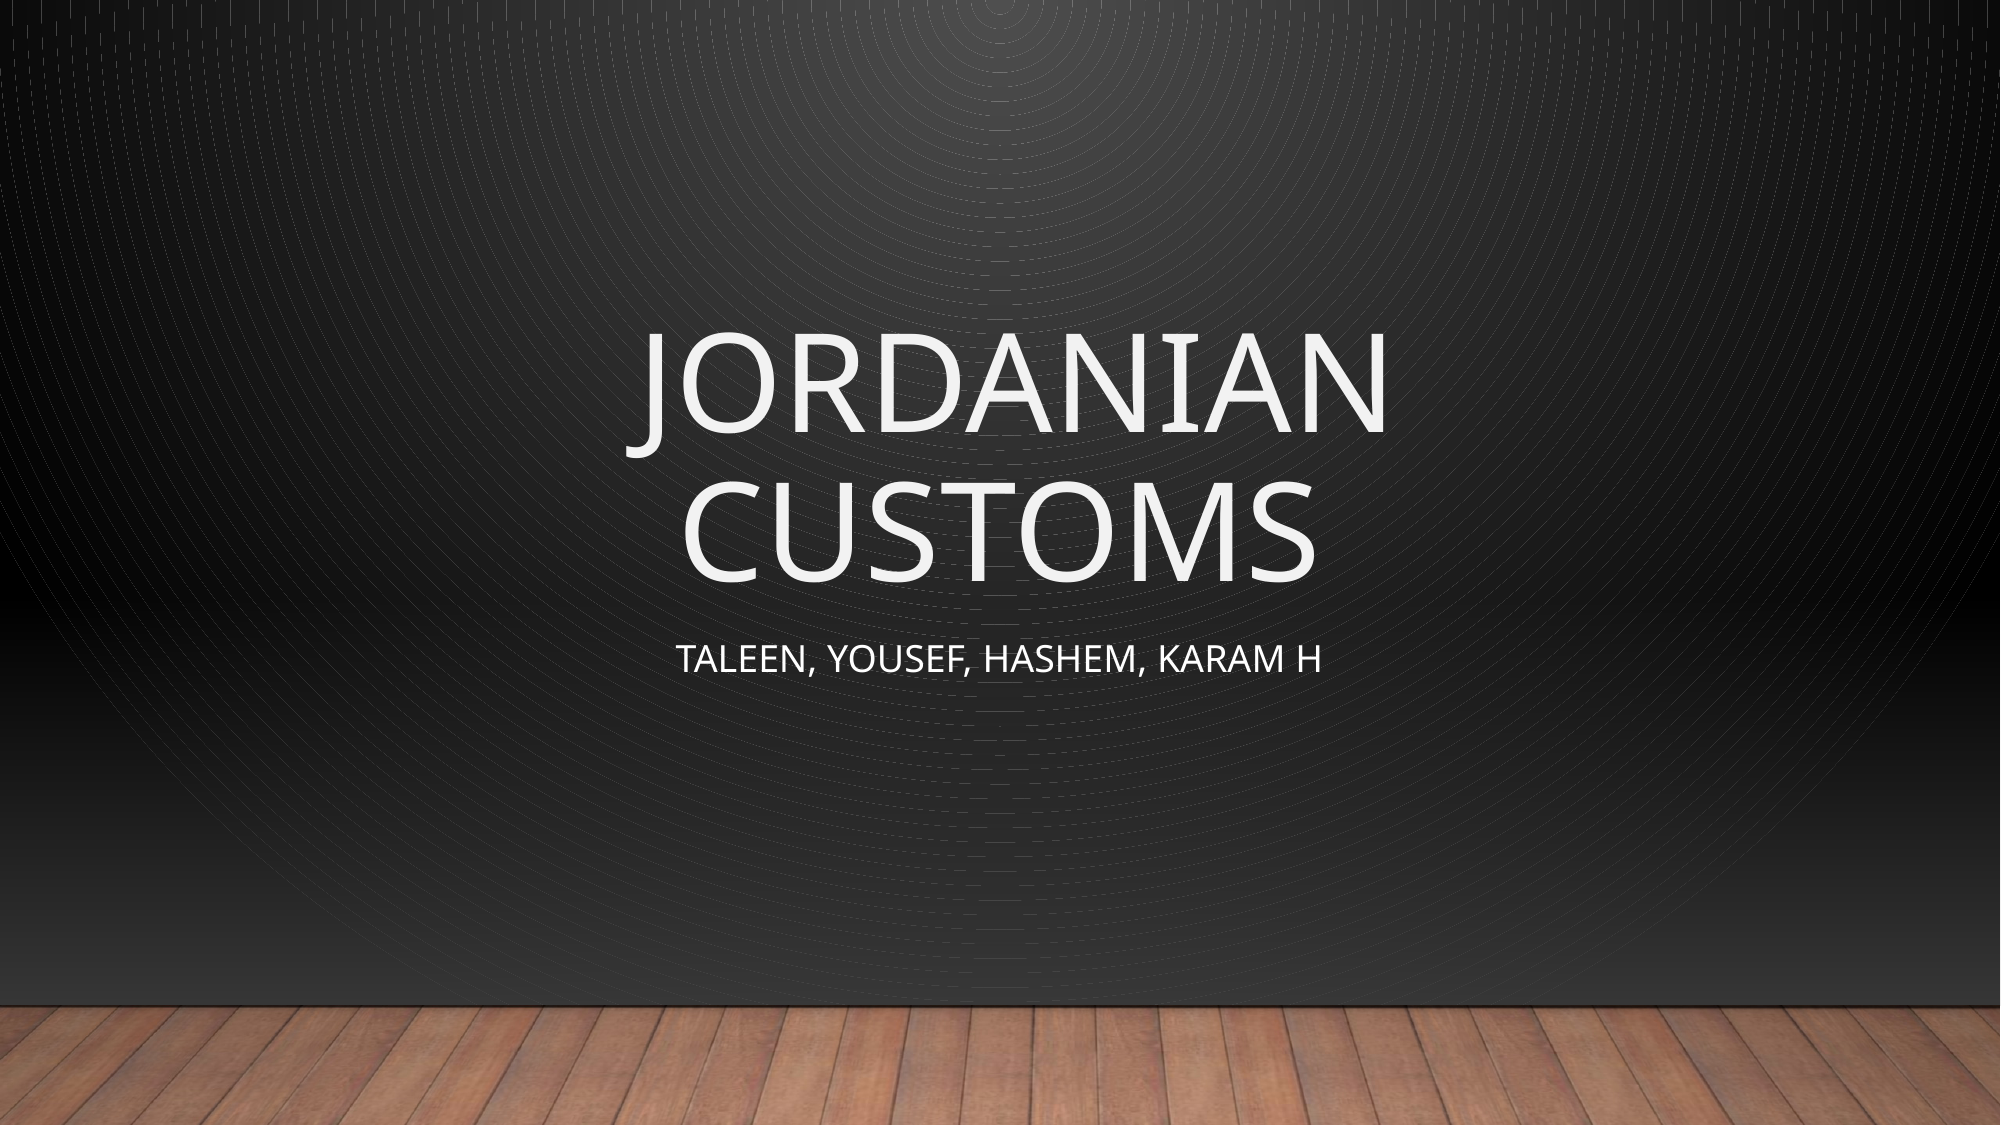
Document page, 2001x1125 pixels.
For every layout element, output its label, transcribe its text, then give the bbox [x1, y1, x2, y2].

subtitle Taleen, Yousef, hashem, karam h [291, 610, 1708, 772]
picture [0, 1005, 2000, 1125]
title Jordanian customs [291, 131, 1708, 610]
